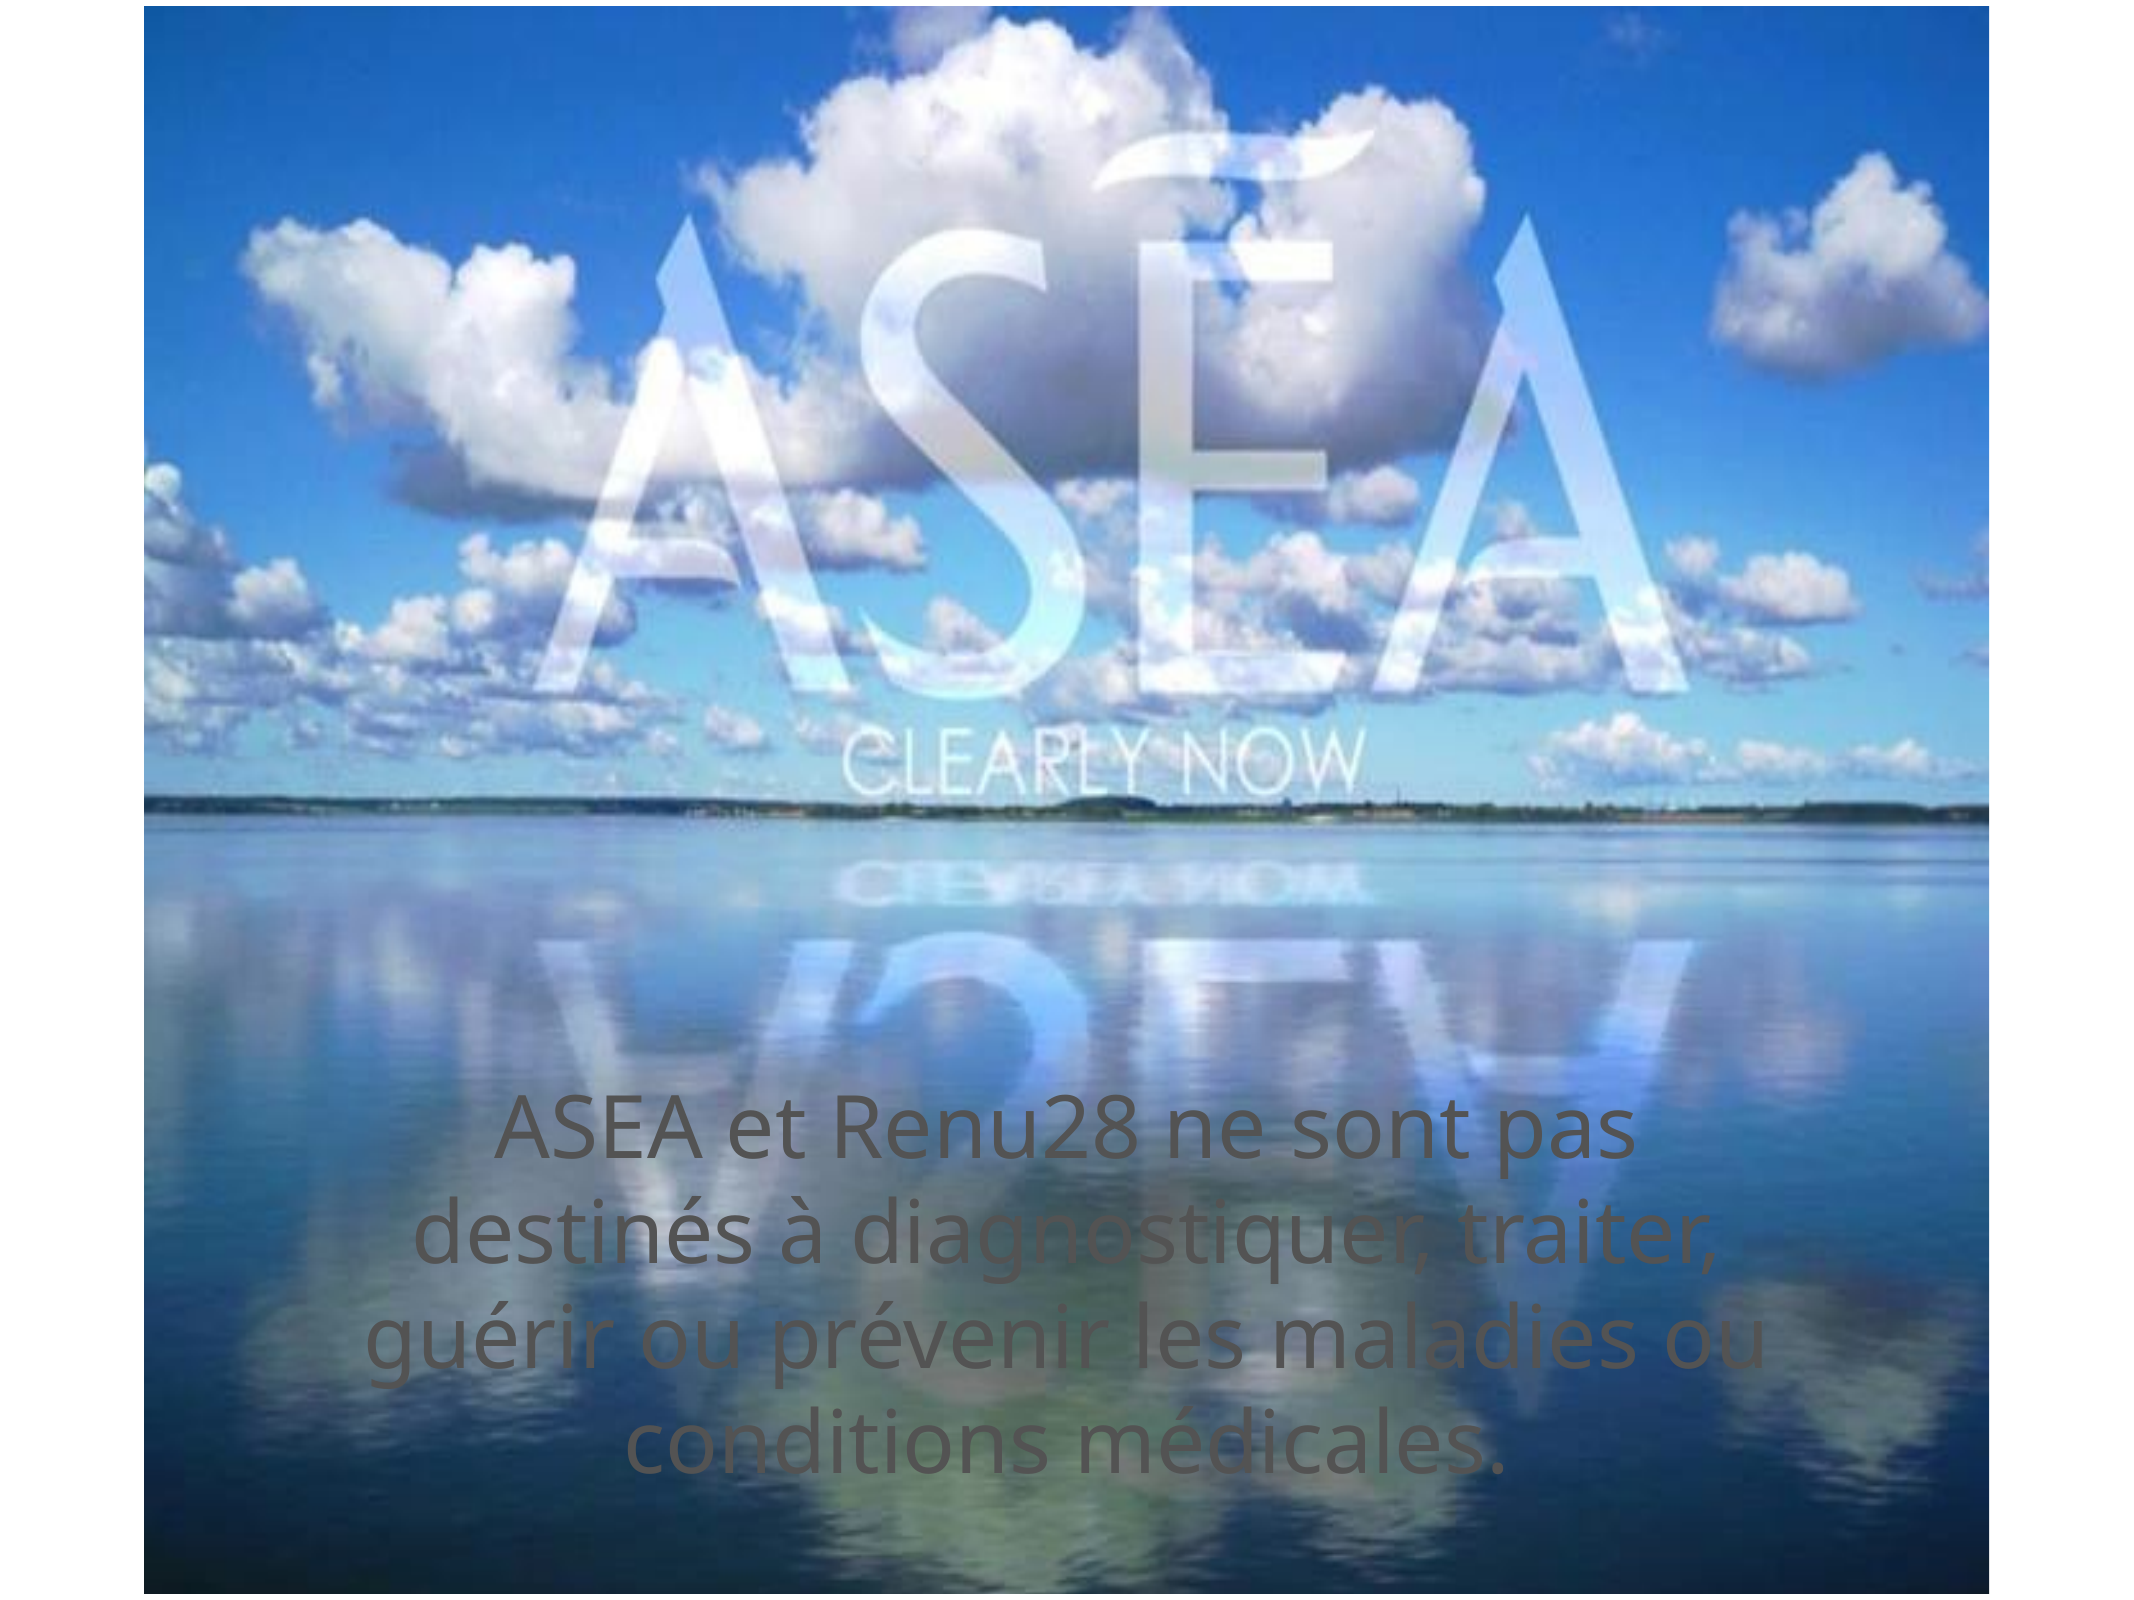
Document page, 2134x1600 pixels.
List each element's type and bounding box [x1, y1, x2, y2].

picture [143, 5, 1990, 1594]
